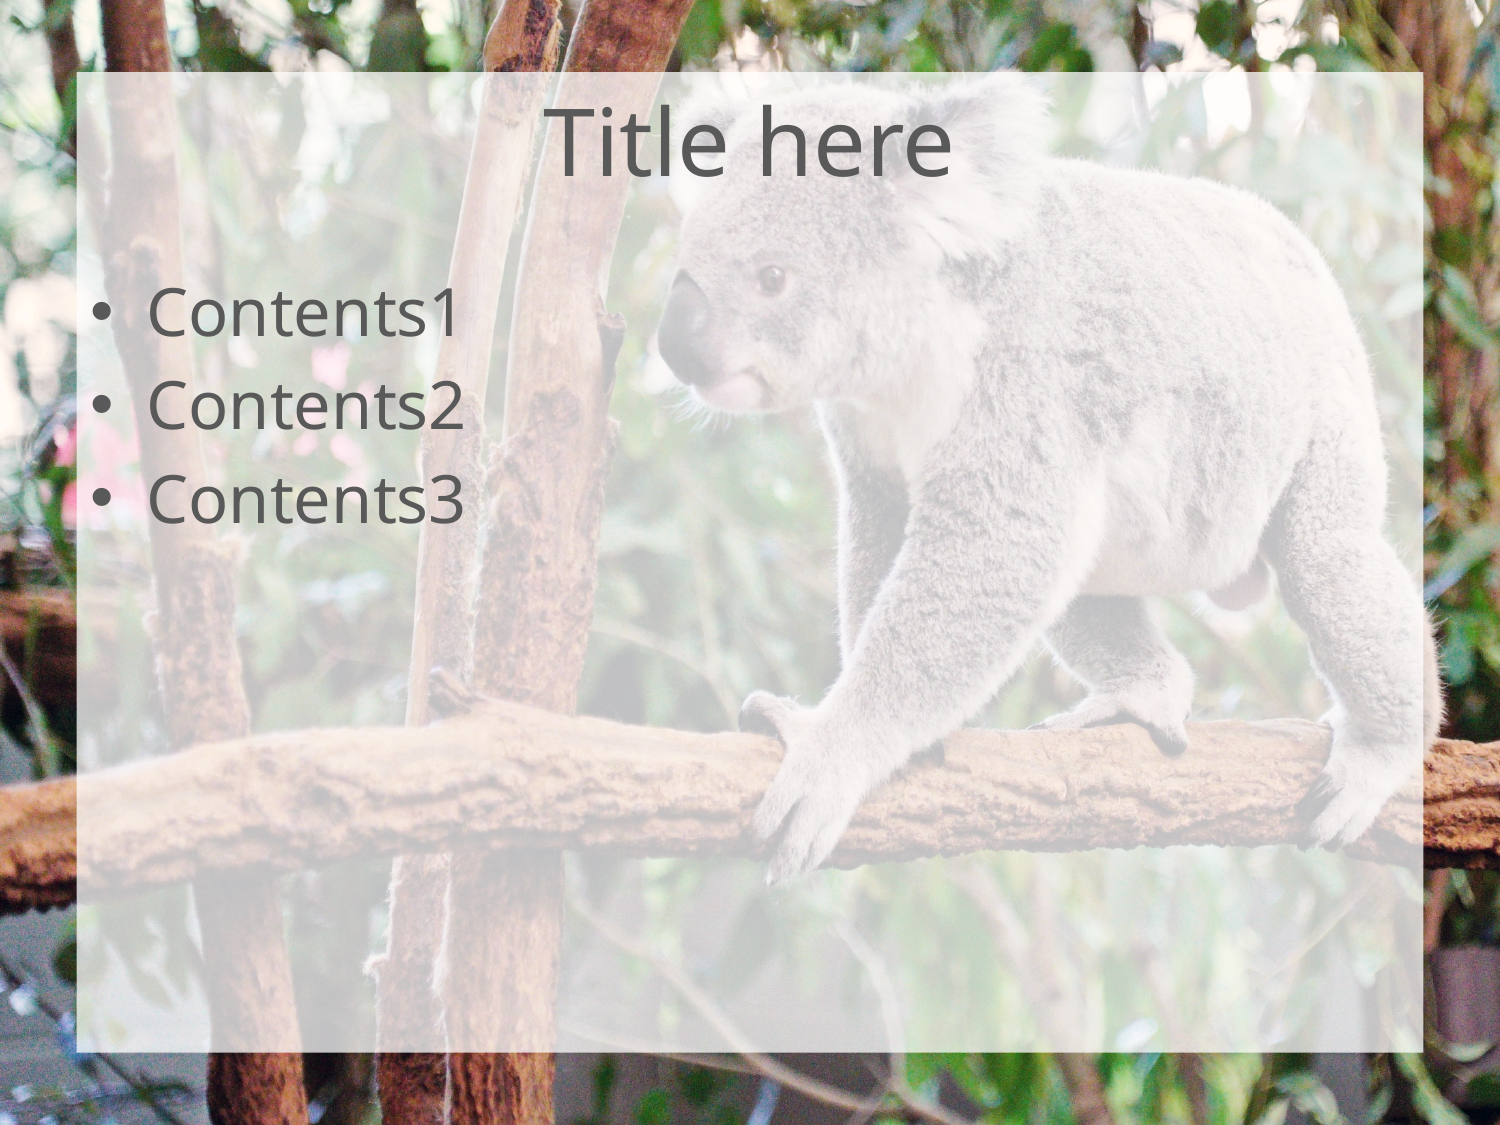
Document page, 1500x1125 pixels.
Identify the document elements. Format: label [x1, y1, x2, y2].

text_box [0, 0, 1500, 1125]
